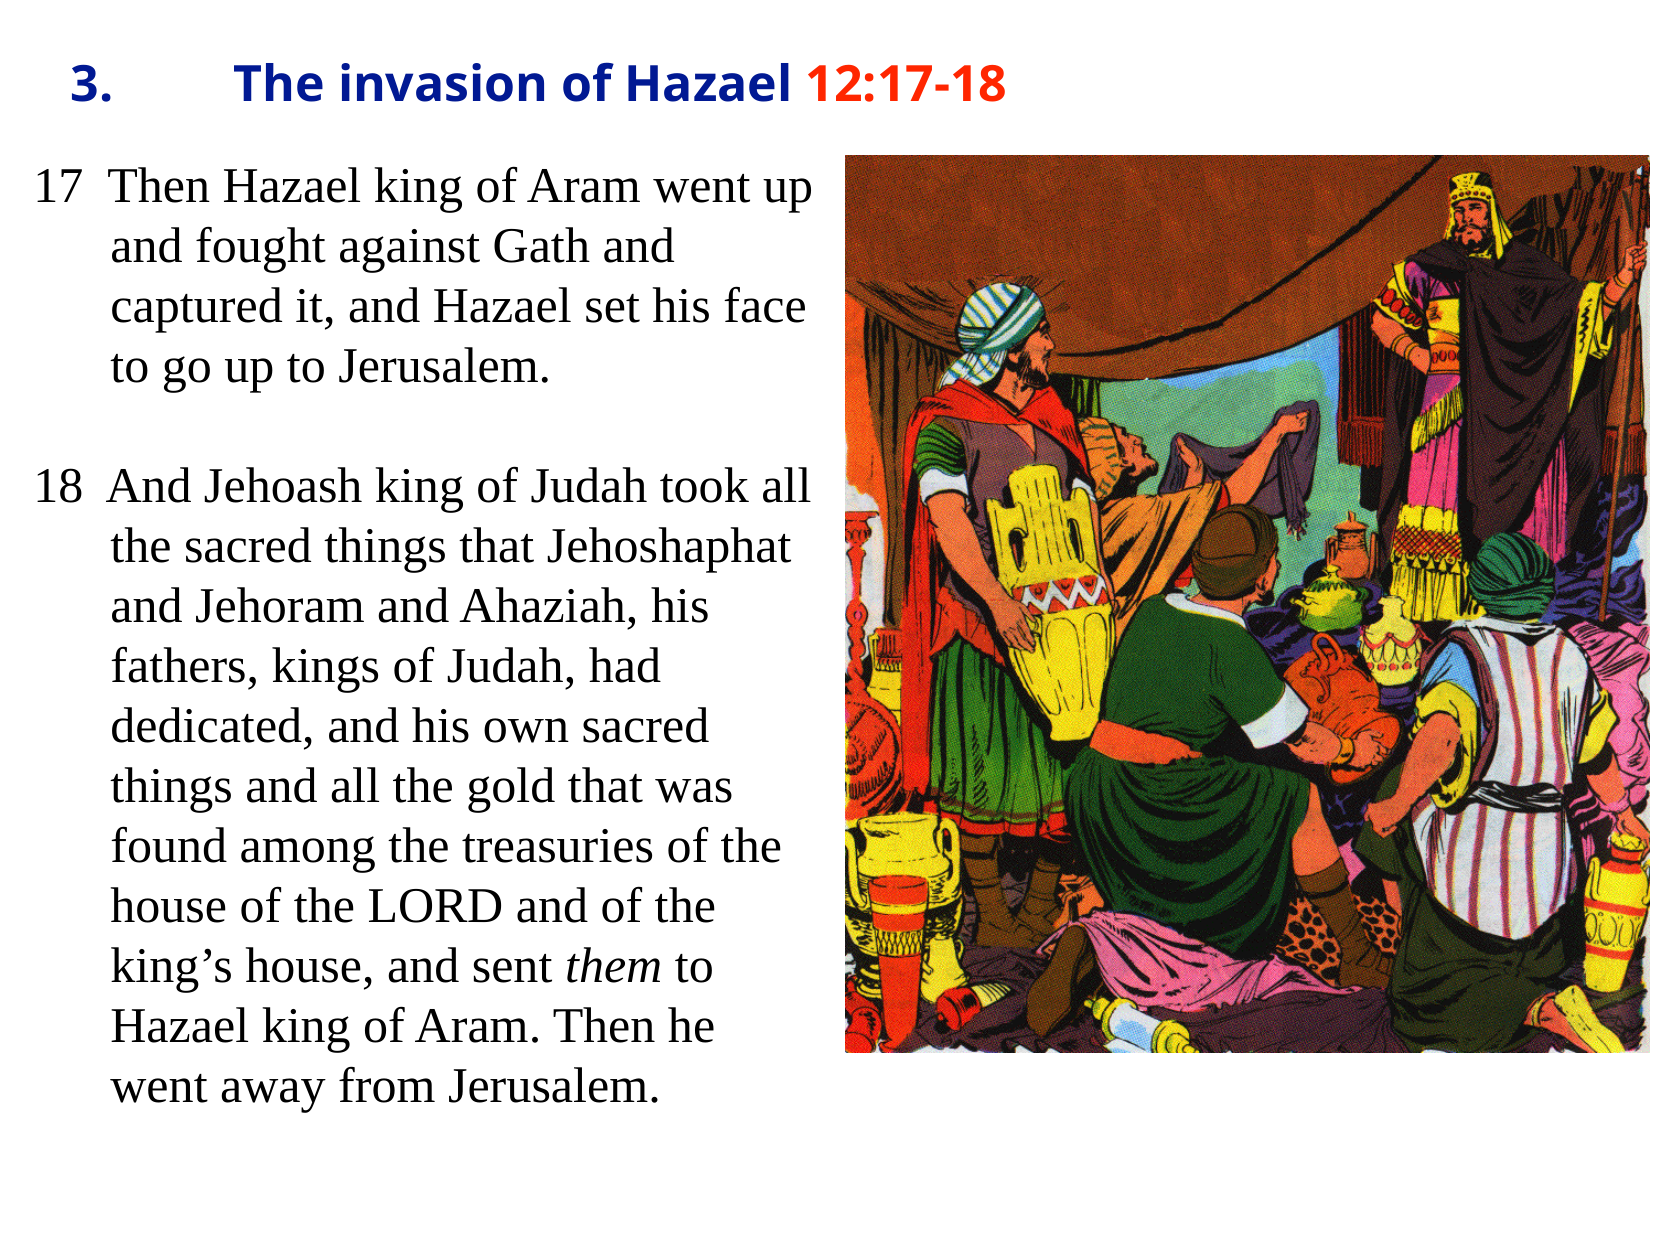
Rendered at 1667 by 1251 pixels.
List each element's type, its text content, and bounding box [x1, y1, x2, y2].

title 3. The invasion of Hazael 12:17-18 [64, 0, 1628, 163]
picture [845, 155, 1651, 1053]
text_box 17 Then Hazael king of Aram went up and fought against Gath and captured it, and Hazael set his face to go up to Jerusalem. 18 And Jehoash king of Judah took all the sacred things that Jehoshaphat and Jehoram and Ahaziah, his fathers, kings of Judah, had dedicated, and his own sacred things and all the gold that was found among the treasuries of the house of the LORD and of the king’s house, and sent them to Hazael king of Aram. Then he went away from Jerusalem. [27, 145, 832, 1119]
